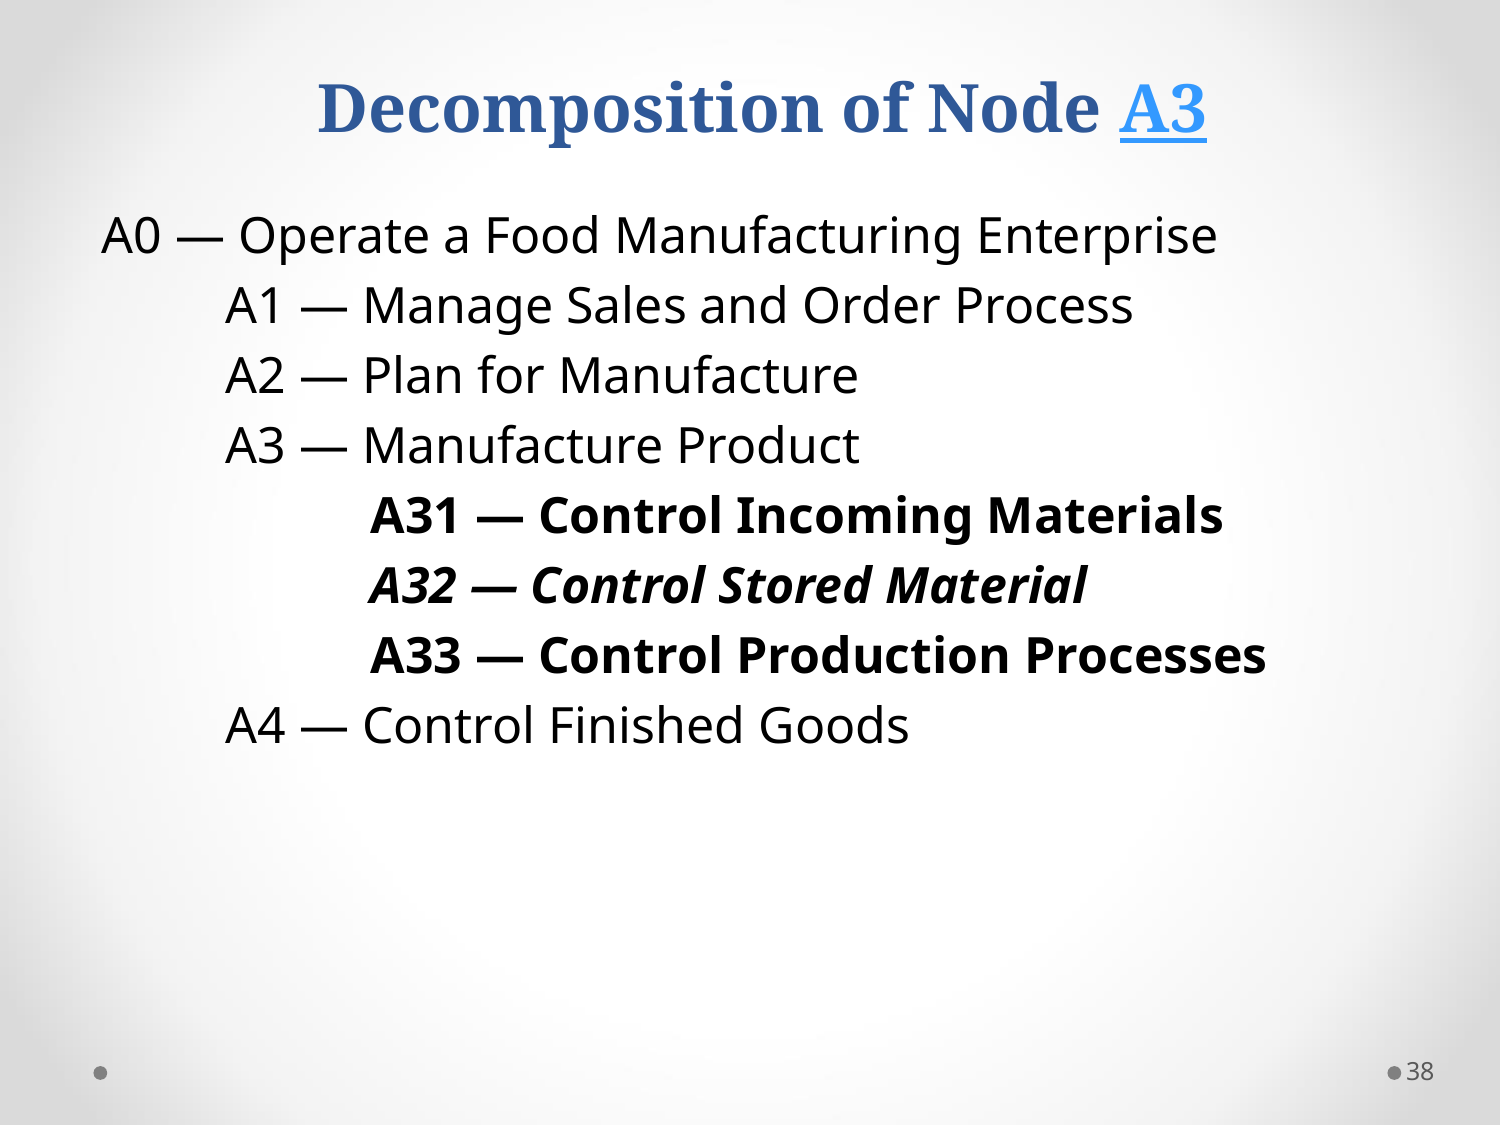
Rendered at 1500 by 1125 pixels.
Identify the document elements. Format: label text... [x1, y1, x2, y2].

picture [0, 0, 1500, 1125]
slide_number 38 [1401, 1042, 1494, 1103]
list A0 — Operate a Food Manufacturing Enterprise A1 — Manage Sales and Order Process A2 — Plan for Manufacture A3 — Manufacture Product A31 — Control Incoming Materials A32 — Control Stored Material A33 — Control Production Processes A4 — Control Finished Goods [11, 196, 1471, 1083]
text_box Decomposition of Node A3 [75, 45, 1450, 164]
